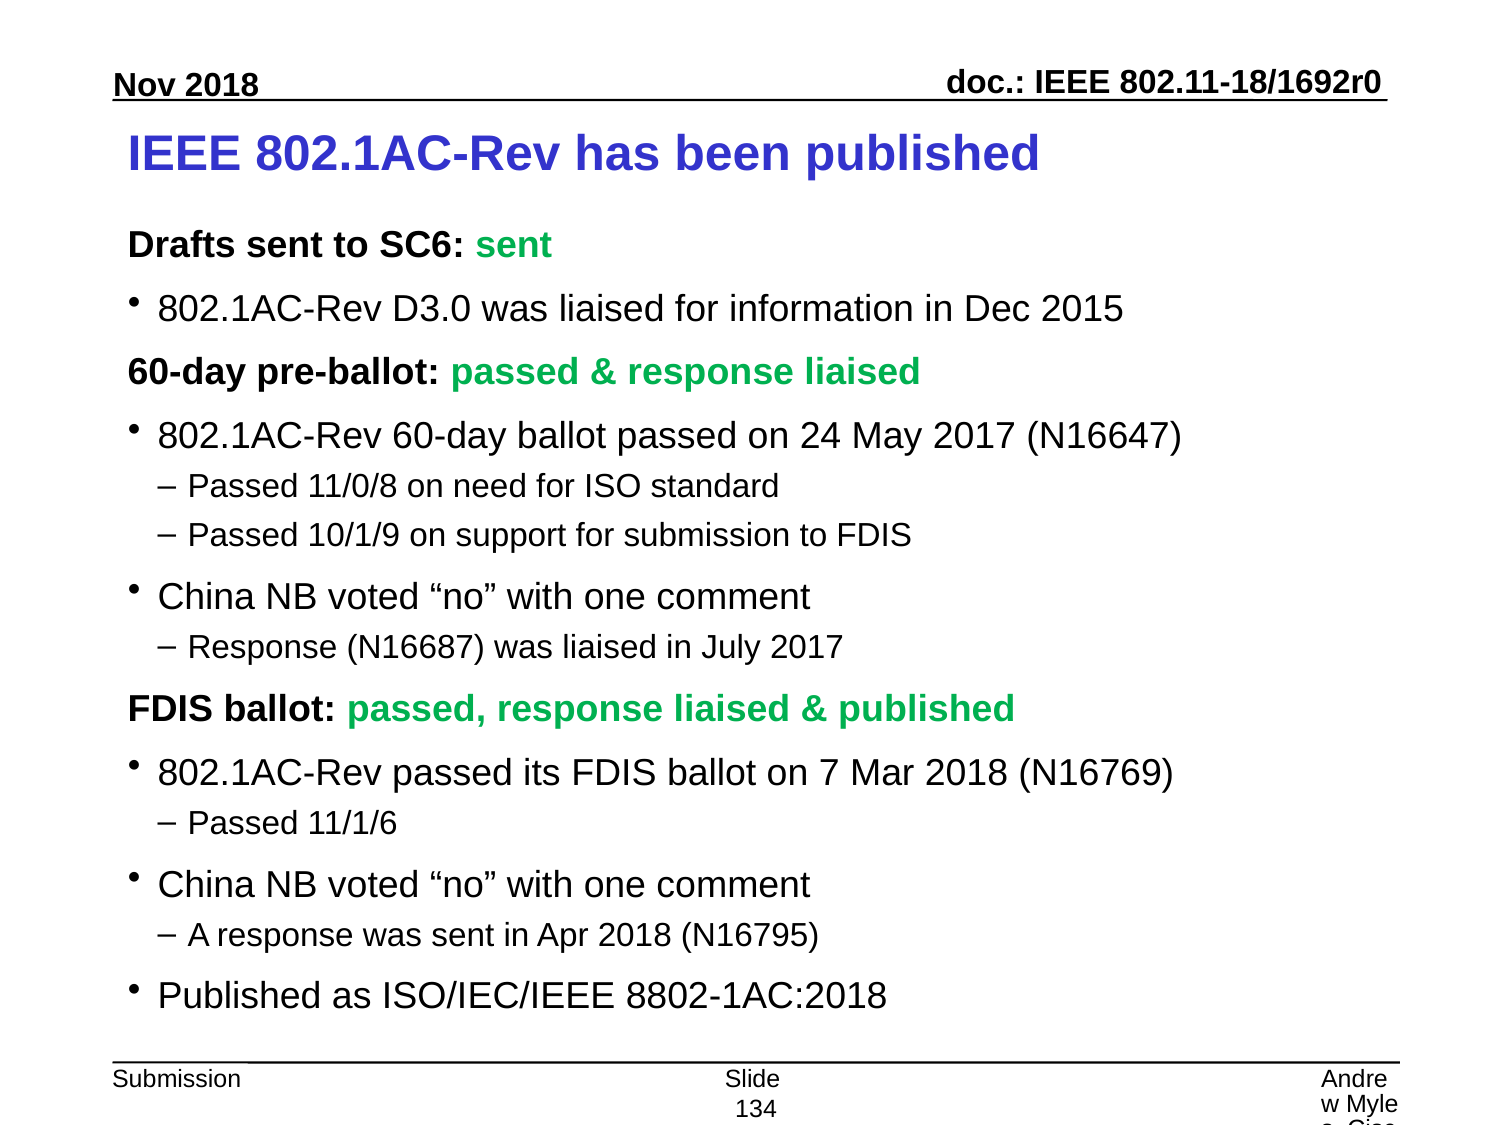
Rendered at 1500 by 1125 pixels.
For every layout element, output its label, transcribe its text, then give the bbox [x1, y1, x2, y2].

footer Andrew Myles, Cisco [1320, 1061, 1402, 1093]
title IEEE 802.1AC-Rev has been published [112, 112, 1388, 212]
slide_number Slide 134 [709, 1061, 803, 1093]
list Drafts sent to SC6: sent 802.1AC-Rev D3.0 was liaised for information in Dec 2015 60-day pre-ballot: passed & response liaised 802.1AC-Rev 60-day ballot passed on 24 May 2017 (N16647) Passed 11/0/8 on need for ISO standard Passed 10/1/9 on support for submission to FDIS China NB voted “no” with one comment Response (N16687) was liaised in July 2017 FDIS ballot: passed, response liaised & published 802.1AC-Rev passed its FDIS ballot on 7 Mar 2018 (N16769) Passed 11/1/6 China NB voted “no” with one comment A response was sent in Apr 2018 (N16795) Published as ISO/IEC/IEEE 8802-1AC:2018 [112, 212, 1388, 888]
